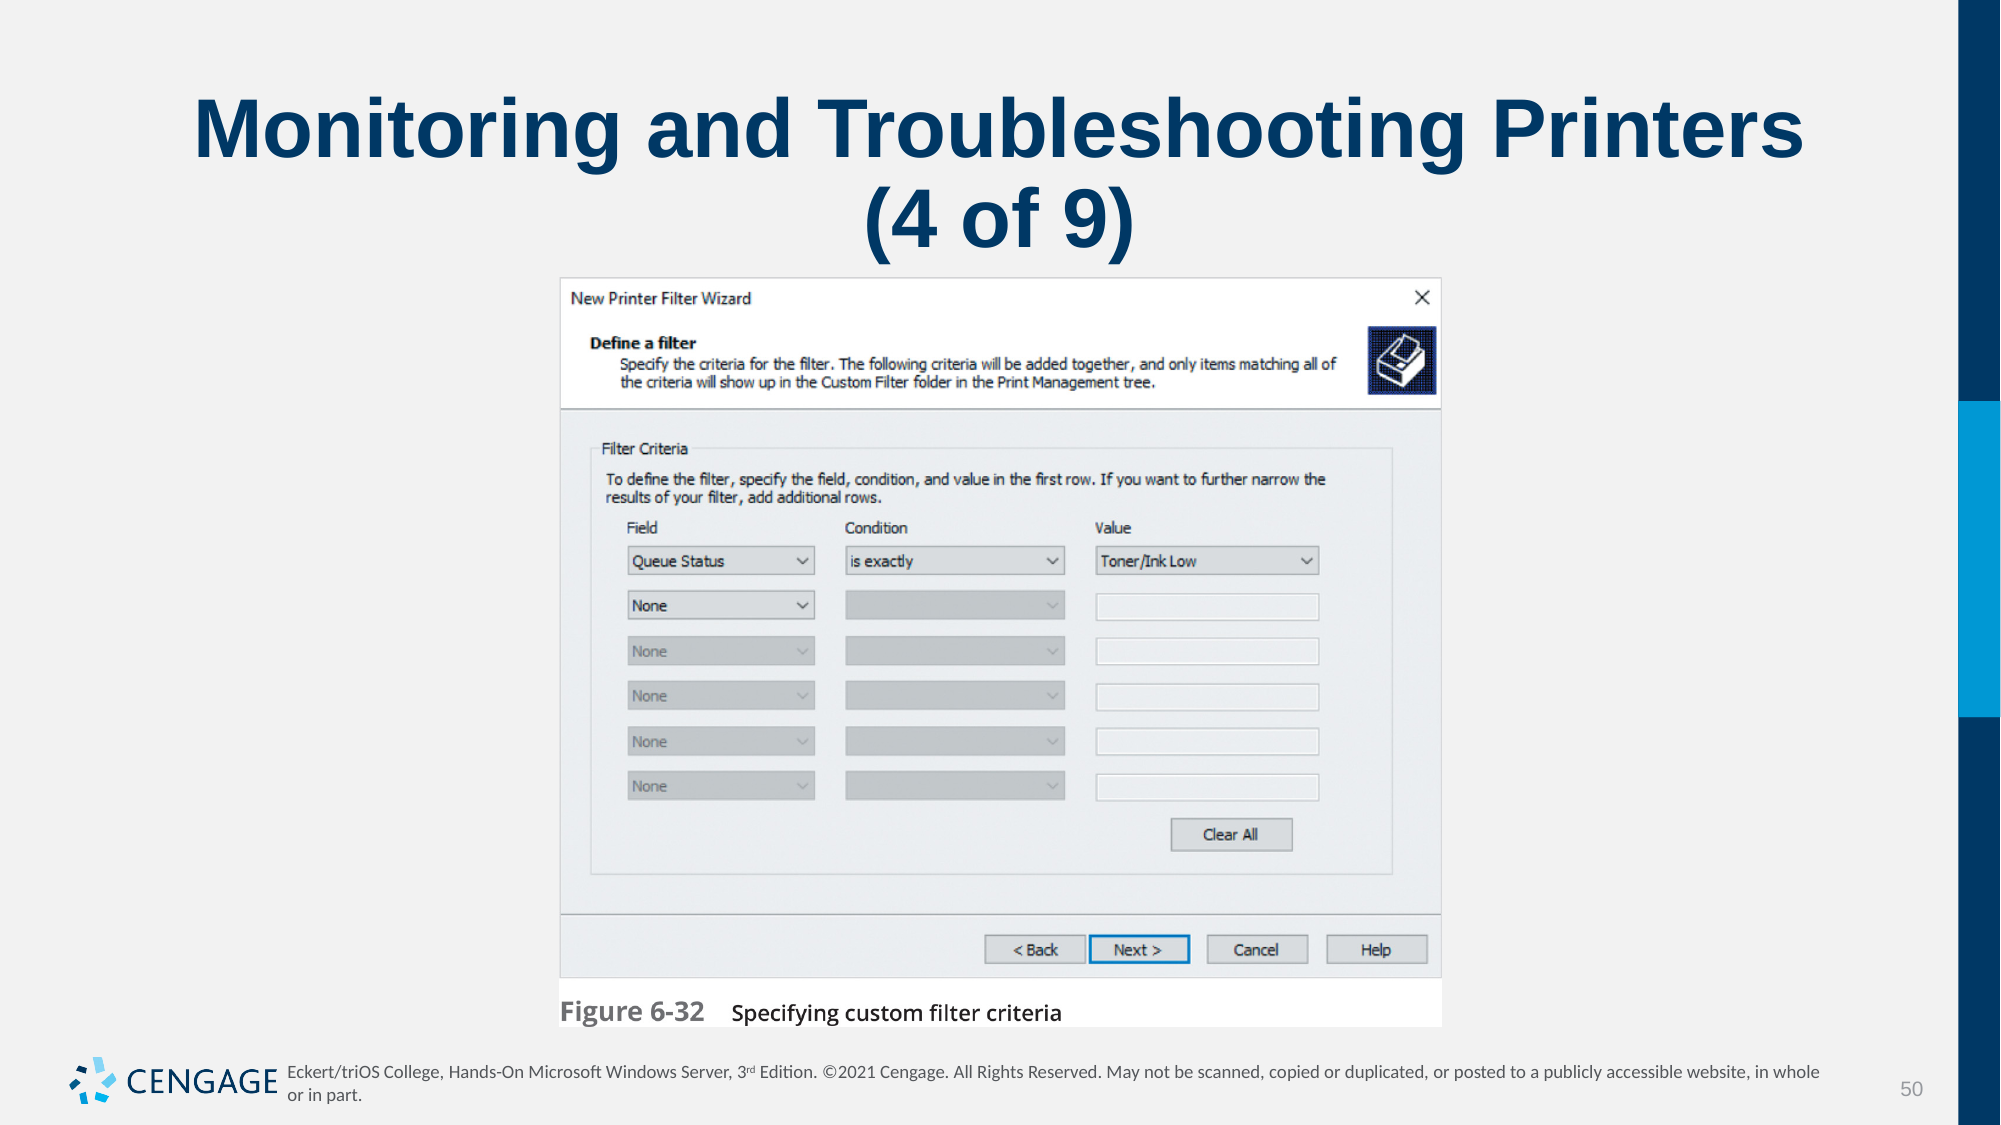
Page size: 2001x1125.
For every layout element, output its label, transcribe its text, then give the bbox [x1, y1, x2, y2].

picture [69, 1057, 277, 1104]
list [559, 277, 1442, 1027]
title Monitoring and Troubleshooting Printers (4 of 9) [78, 77, 1923, 278]
